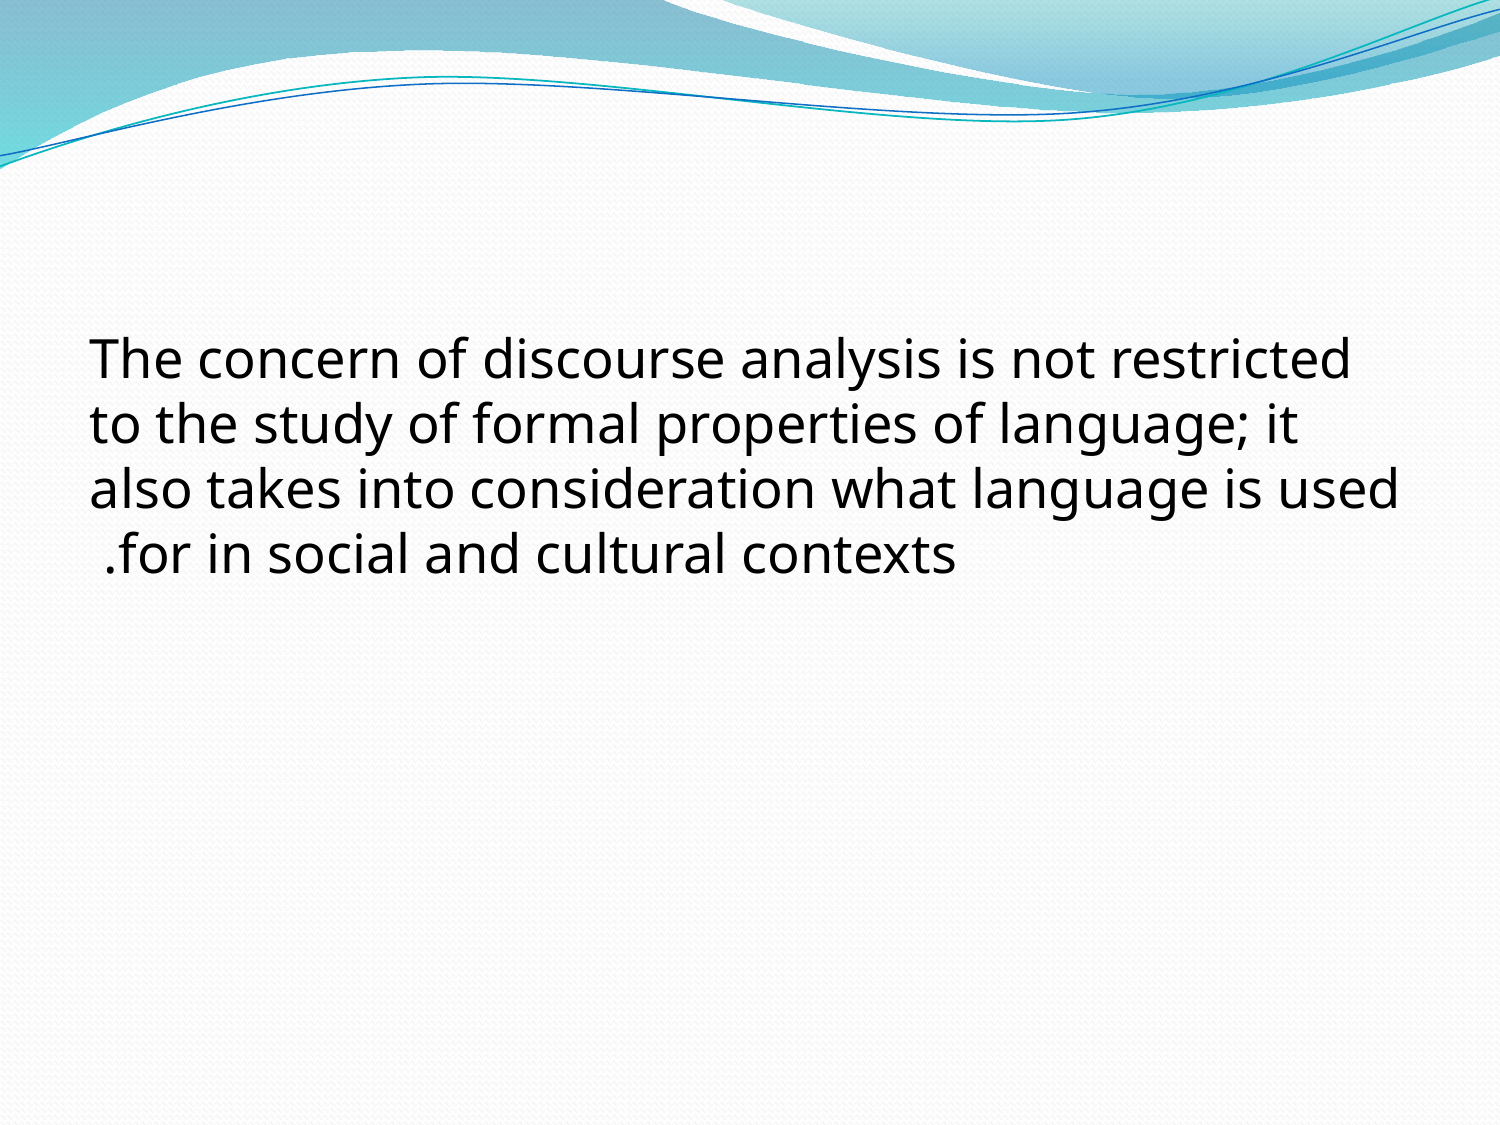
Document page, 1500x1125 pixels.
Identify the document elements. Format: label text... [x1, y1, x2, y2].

list The concern of discourse analysis is not restricted to the study of formal properties of language; it also takes into consideration what language is used for in social and cultural contexts. [75, 317, 1425, 1038]
